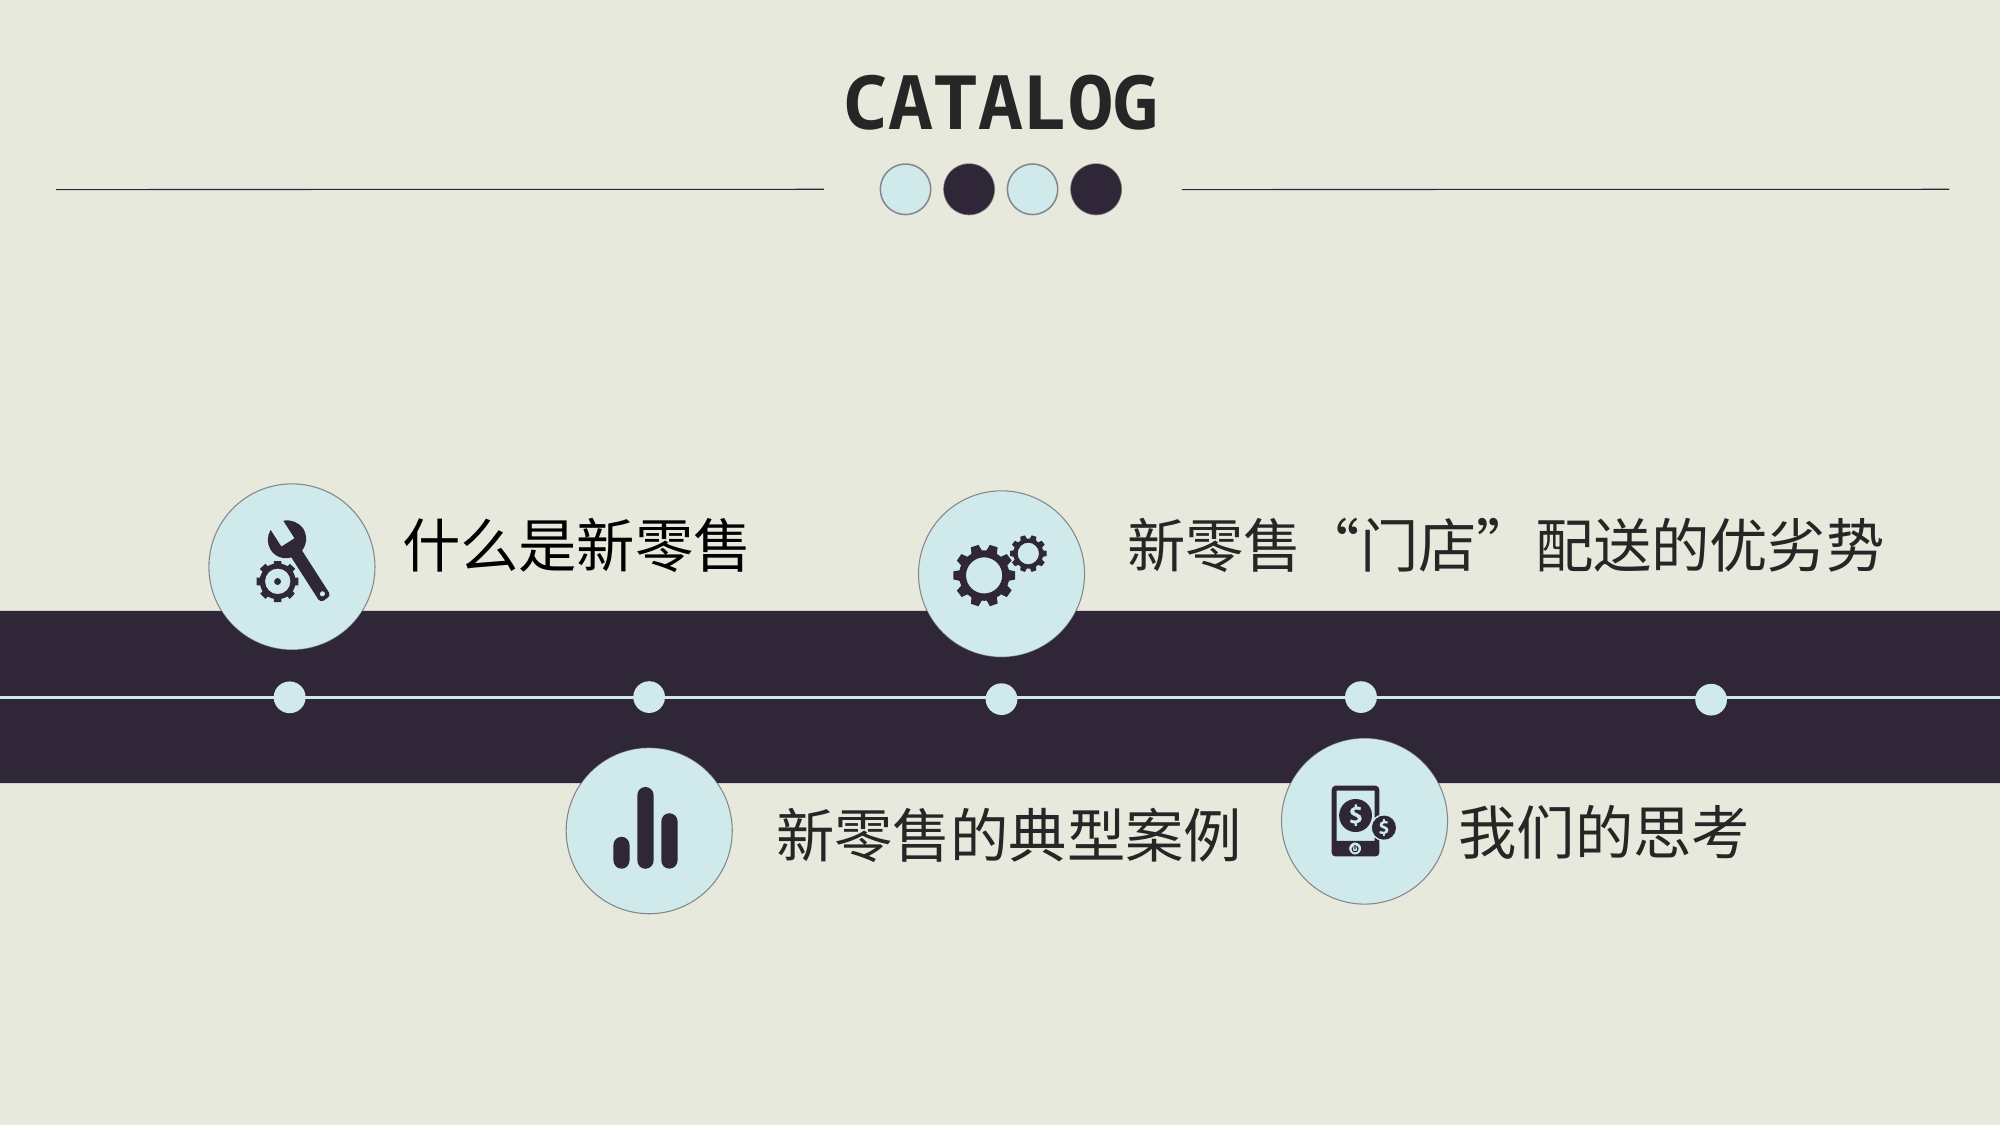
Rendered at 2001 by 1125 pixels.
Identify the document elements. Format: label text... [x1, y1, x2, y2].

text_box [208, 483, 376, 651]
text_box CATALOG [829, 47, 1174, 153]
text_box 新零售“门店”配送的优劣势 [1112, 501, 1900, 587]
text_box [633, 681, 665, 696]
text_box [880, 163, 1122, 215]
text_box [1345, 681, 1377, 696]
text_box [989, 709, 1014, 716]
text_box [986, 683, 1017, 696]
text_box [0, 708, 2000, 784]
text_box [1350, 709, 1372, 713]
text_box [1695, 683, 1727, 696]
text_box [1698, 709, 1724, 716]
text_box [565, 747, 733, 914]
text_box 我们的思考 [1452, 789, 1765, 874]
text_box [0, 610, 2000, 696]
text_box 新零售的典型案例 [761, 792, 1257, 877]
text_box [918, 490, 1085, 658]
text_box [1281, 737, 1448, 905]
text_box [278, 709, 301, 714]
text_box [273, 681, 306, 696]
text_box 什么是新零售 [387, 501, 767, 587]
text_box [638, 709, 660, 713]
